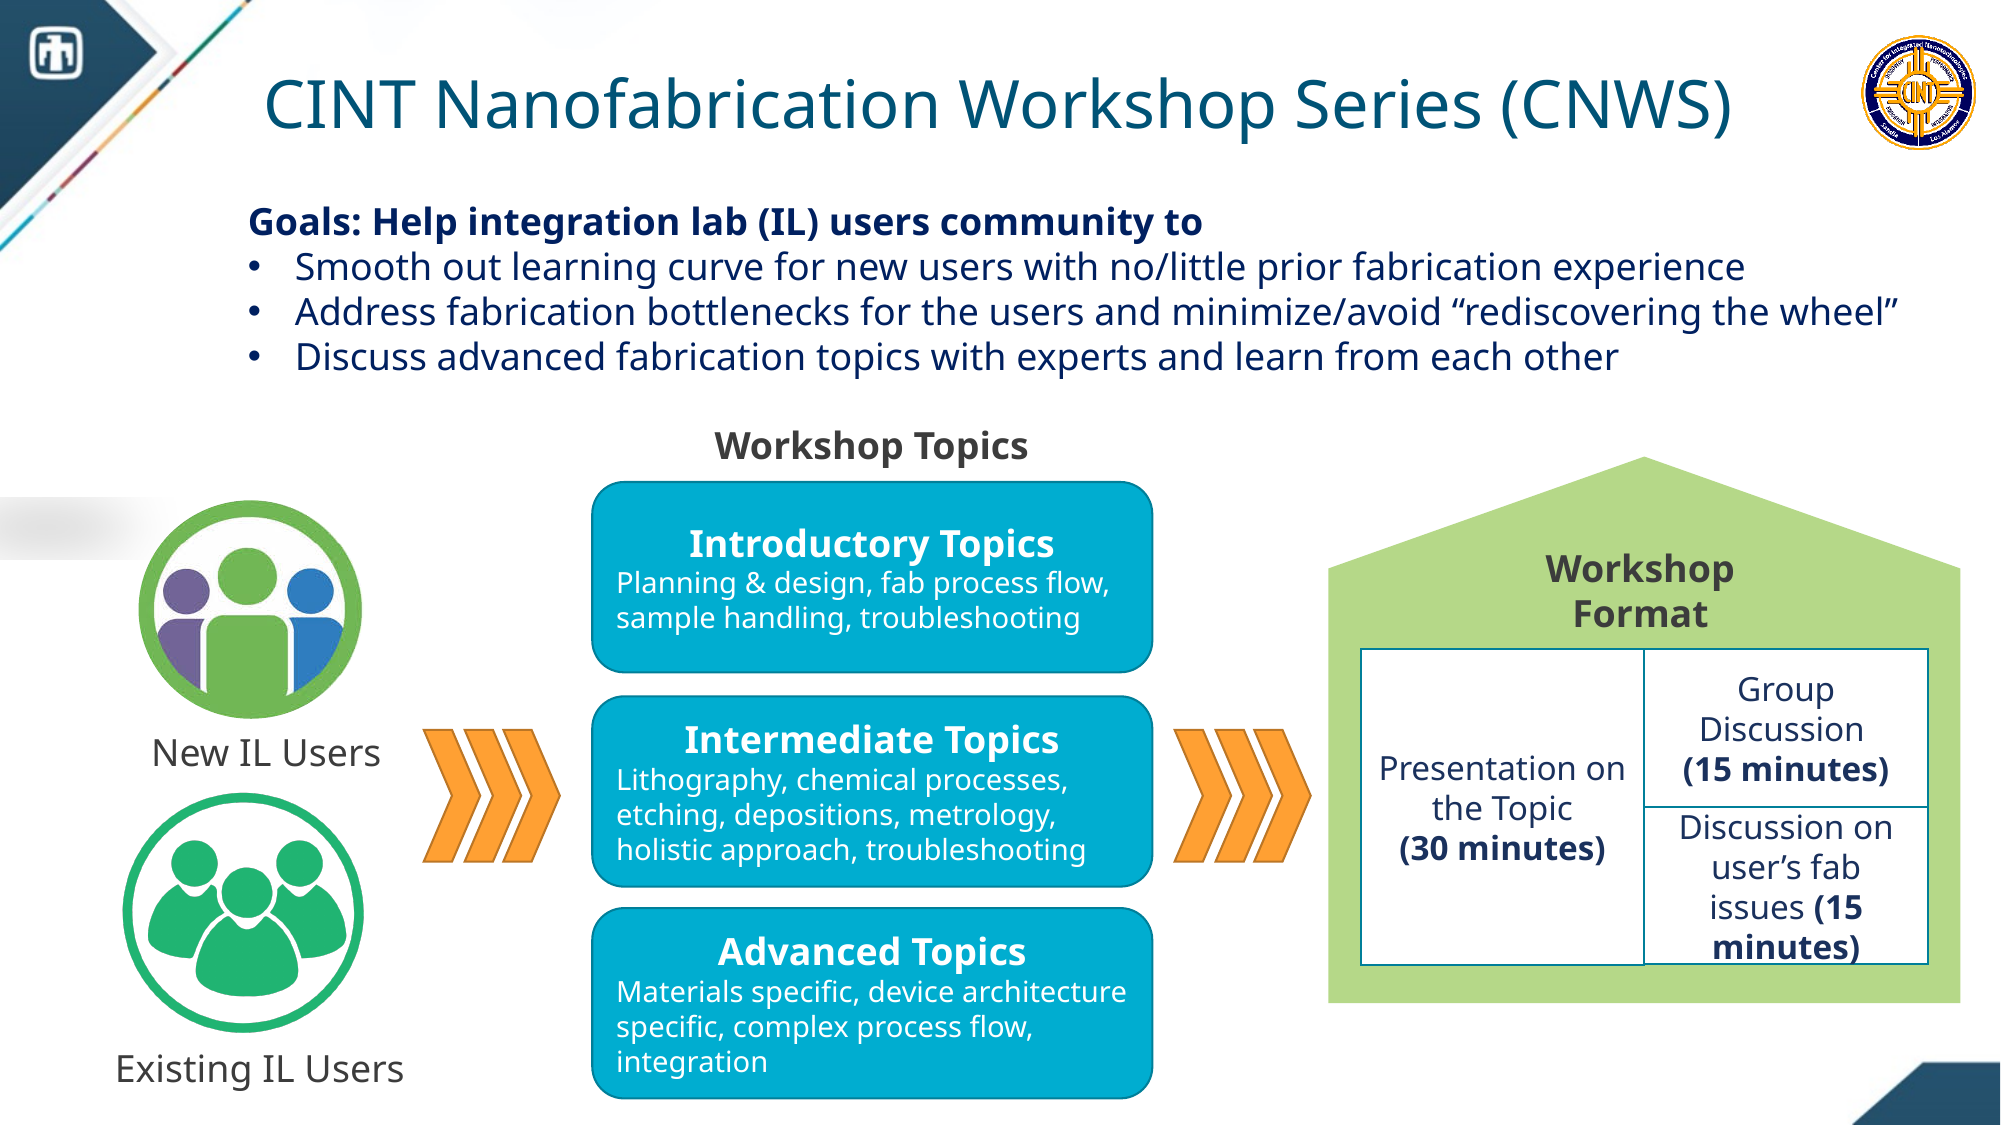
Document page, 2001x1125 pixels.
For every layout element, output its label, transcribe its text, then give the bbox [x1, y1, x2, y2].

title CINT Nanofabrication Workshop Series (CNWS) [263, 42, 1920, 170]
picture [0, 0, 2001, 1125]
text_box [1174, 729, 1311, 862]
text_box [1328, 456, 1961, 1004]
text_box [100, 791, 387, 1089]
text_box Goals: Help integration lab (IL) users community to Smooth out learning curve for new users with no/little prior fabrication experience Address fabrication bottlenecks for the users and minimize/avoid “rediscovering the wheel” Discuss advanced fabrication topics with experts and learn from each other [232, 190, 1843, 401]
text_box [592, 414, 1153, 1099]
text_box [135, 500, 364, 765]
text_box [423, 729, 560, 862]
